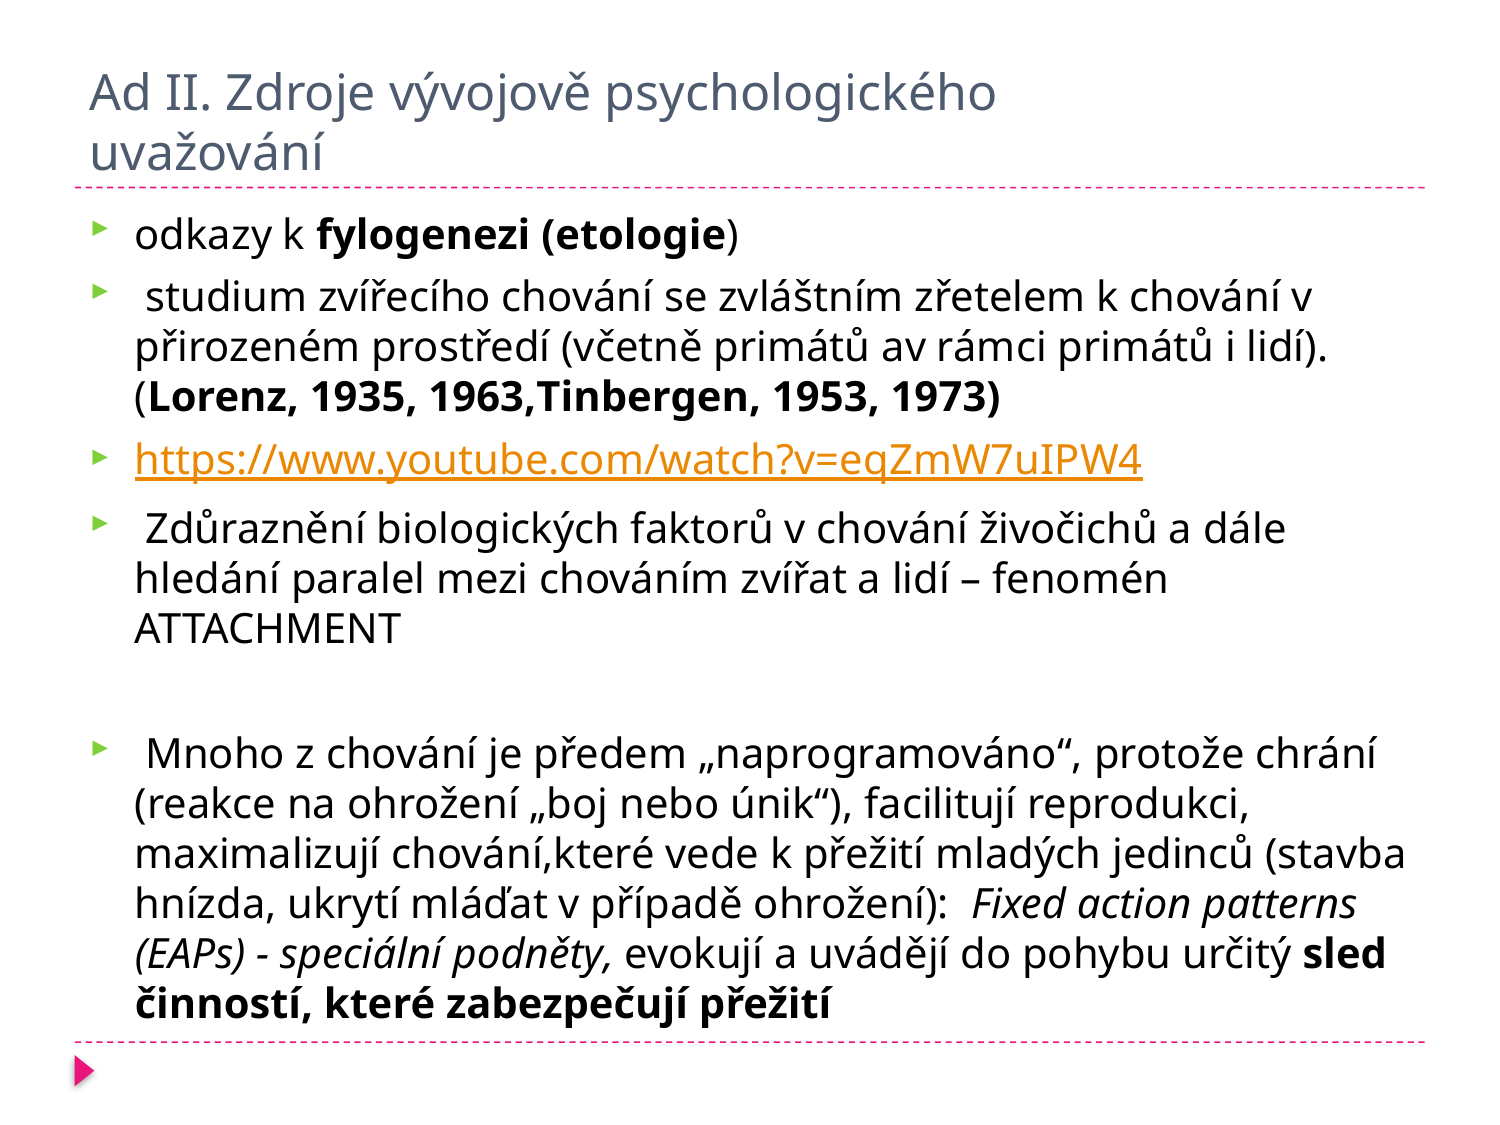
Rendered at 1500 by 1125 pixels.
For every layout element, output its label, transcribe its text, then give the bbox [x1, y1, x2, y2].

list odkazy k fylogenezi (etologie) studium zvířecího chování se zvláštním zřetelem k chování v přirozeném prostředí (včetně primátů av rámci primátů i lidí). (Lorenz, 1935, 1963,Tinbergen, 1953, 1973) https://www.youtube.com/watch?v=eqZmW7uIPW4 Zdůraznění biologických faktorů v chování živočichů a dále hledání paralel mezi chováním zvířat a lidí – fenomén ATTACHMENT Mnoho z chování je předem „naprogramováno“, protože chrání (reakce na ohrožení „boj nebo únik“), facilitují reprodukci, maximalizují chování,které vede k přežití mladých jedinců (stavba hnízda, ukrytí mláďat v případě ohrožení): Fixed action patterns (EAPs) - speciální podněty, evokují a uvádějí do pohybu určitý sled činností, které zabezpečují přežití [75, 200, 1425, 1010]
title Ad II. Zdroje vývojově psychologického uvažování [75, 24, 1425, 188]
